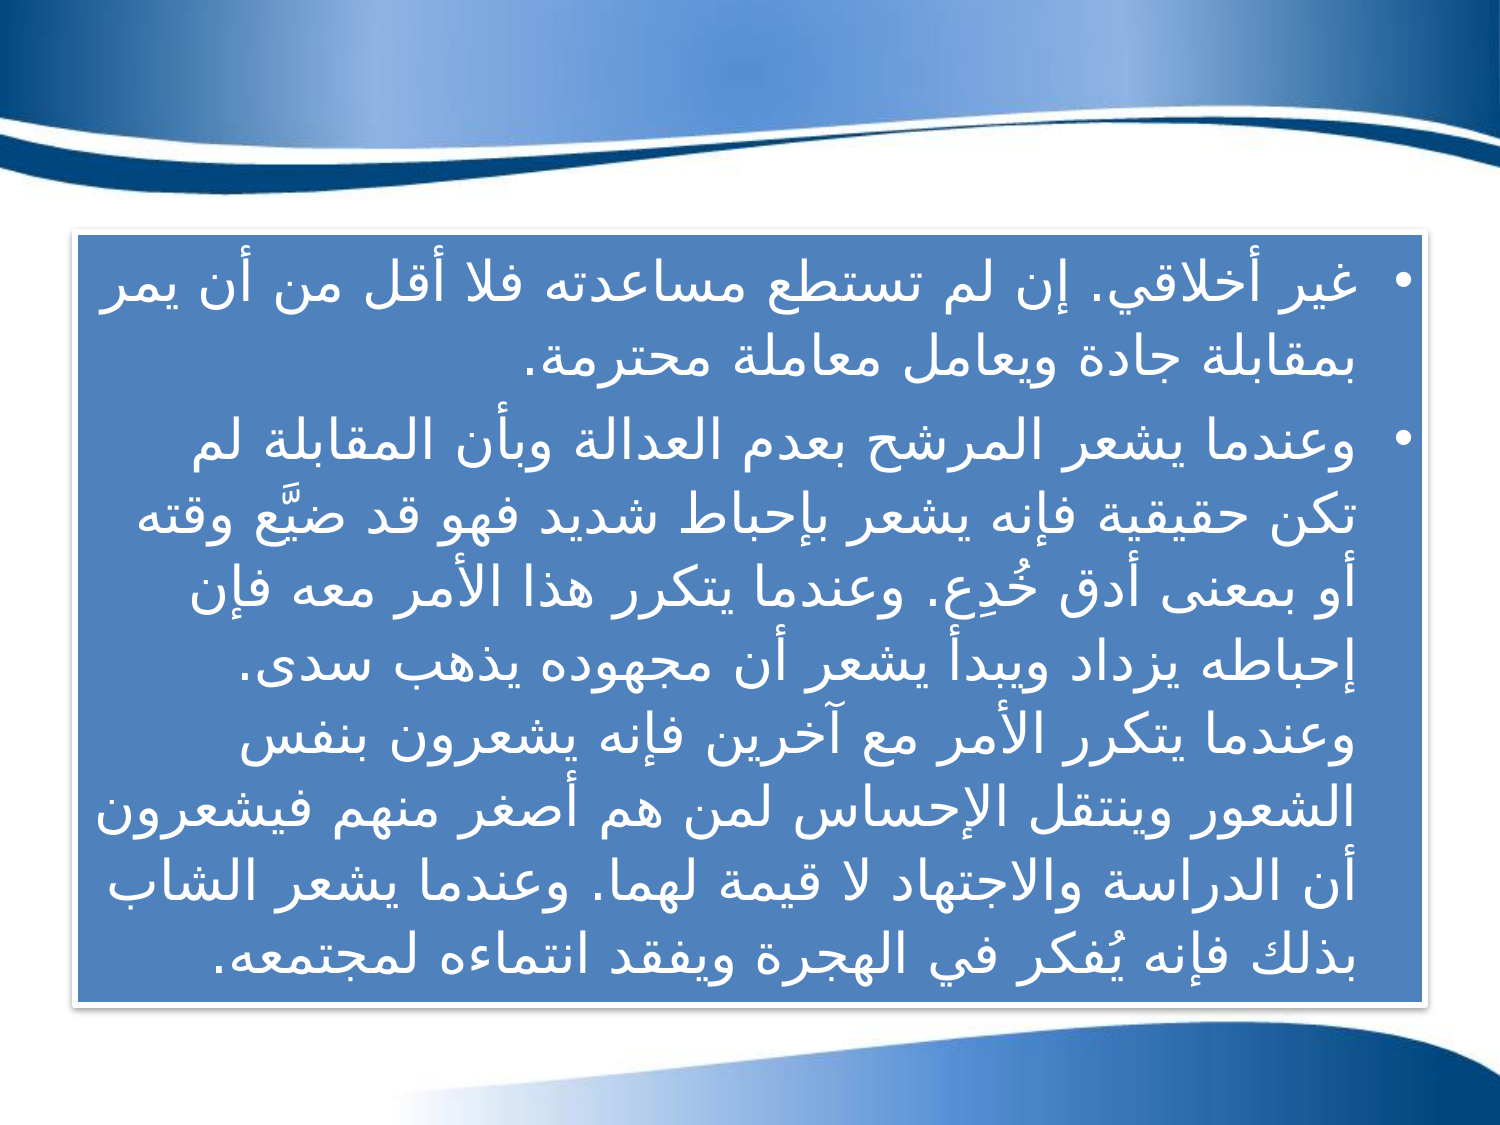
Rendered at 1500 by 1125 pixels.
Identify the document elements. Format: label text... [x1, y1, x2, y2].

list غير أخلاقي. إن لم تستطع مساعدته فلا أقل من أن يمر بمقابلة جادة ويعامل معاملة محترمة. وعندما يشعر المرشح بعدم العدالة وبأن المقابلة لم تكن حقيقية فإنه يشعر بإحباط شديد فهو قد ضيَّع وقته أو بمعنى أدق خُدِع. وعندما يتكرر هذا الأمر معه فإن إحباطه يزداد ويبدأ يشعر أن مجهوده يذهب سدى. وعندما يتكرر الأمر مع آخرين فإنه يشعرون بنفس الشعور وينتقل الإحساس لمن هم أصغر منهم فيشعرون أن الدراسة والاجتهاد لا قيمة لهما. وعندما يشعر الشاب بذلك فإنه يُفكر في الهجرة ويفقد انتماءه لمجتمعه. [72, 229, 1428, 1008]
picture [0, 0, 1500, 1125]
